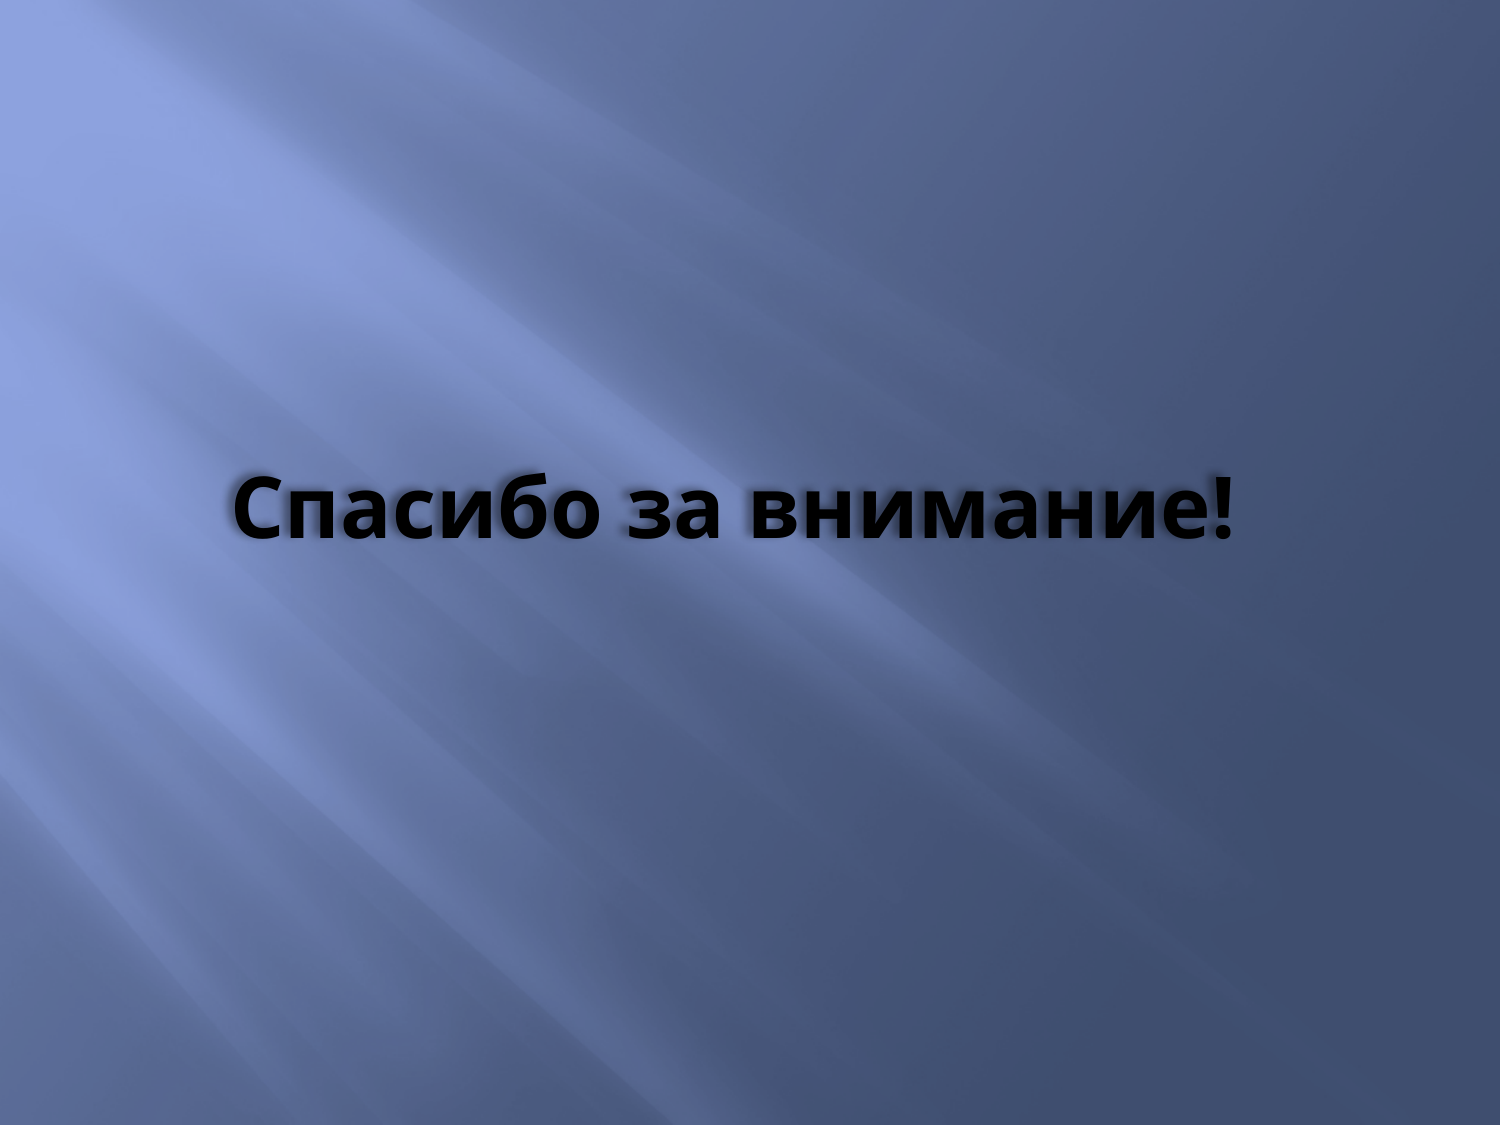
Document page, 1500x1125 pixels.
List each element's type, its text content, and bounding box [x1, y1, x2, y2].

title Спасибо за внимание! [58, 410, 1409, 598]
